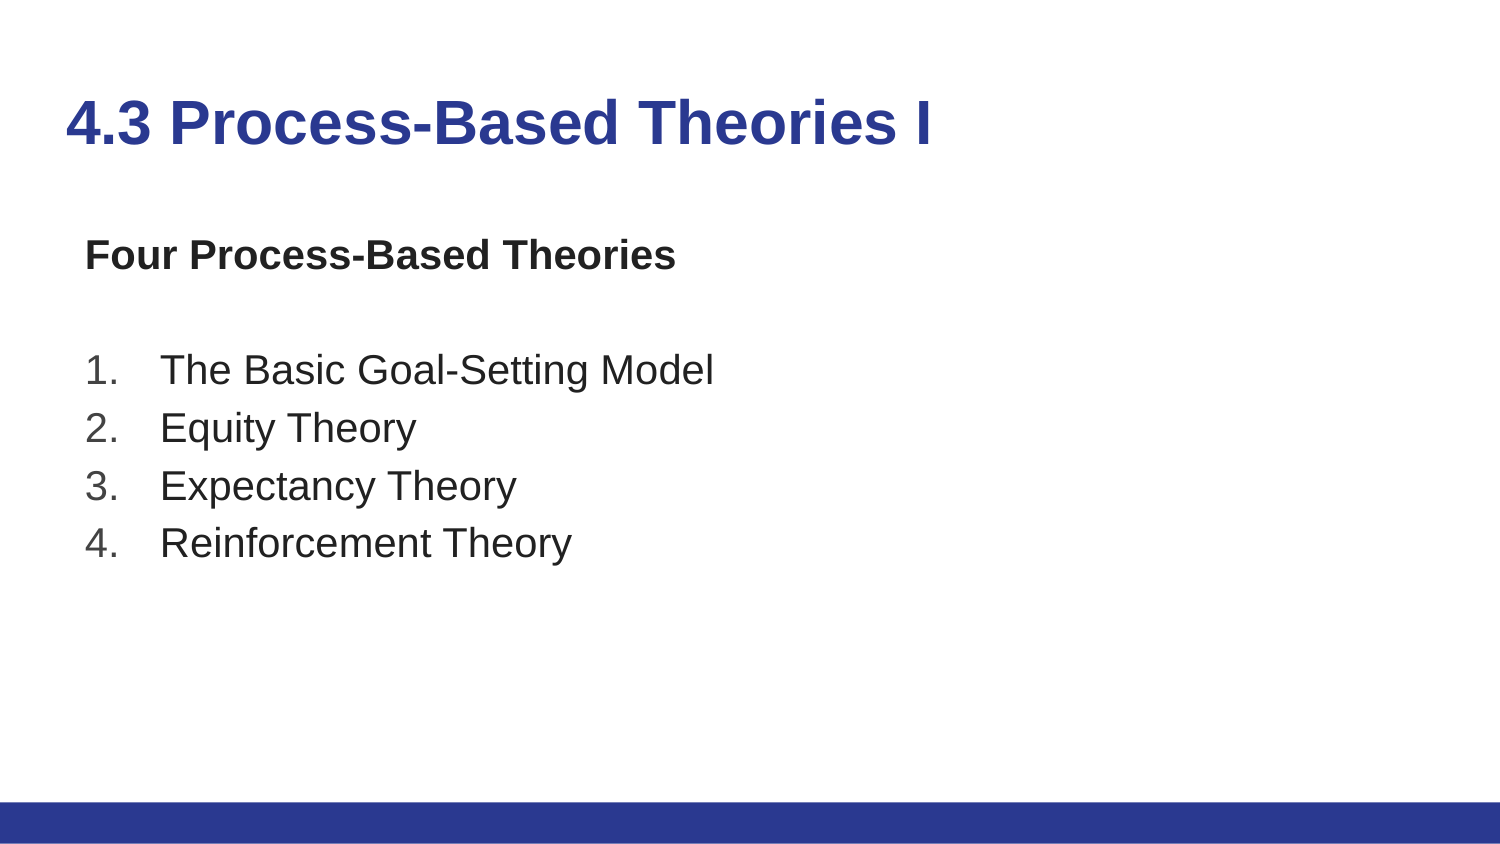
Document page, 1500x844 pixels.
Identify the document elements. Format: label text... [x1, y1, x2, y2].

list Four Process-Based Theories The Basic Goal-Setting Model Equity Theory Expectancy Theory Reinforcement Theory [51, 205, 1449, 750]
title 4.3 Process-Based Theories I [51, 67, 1449, 167]
